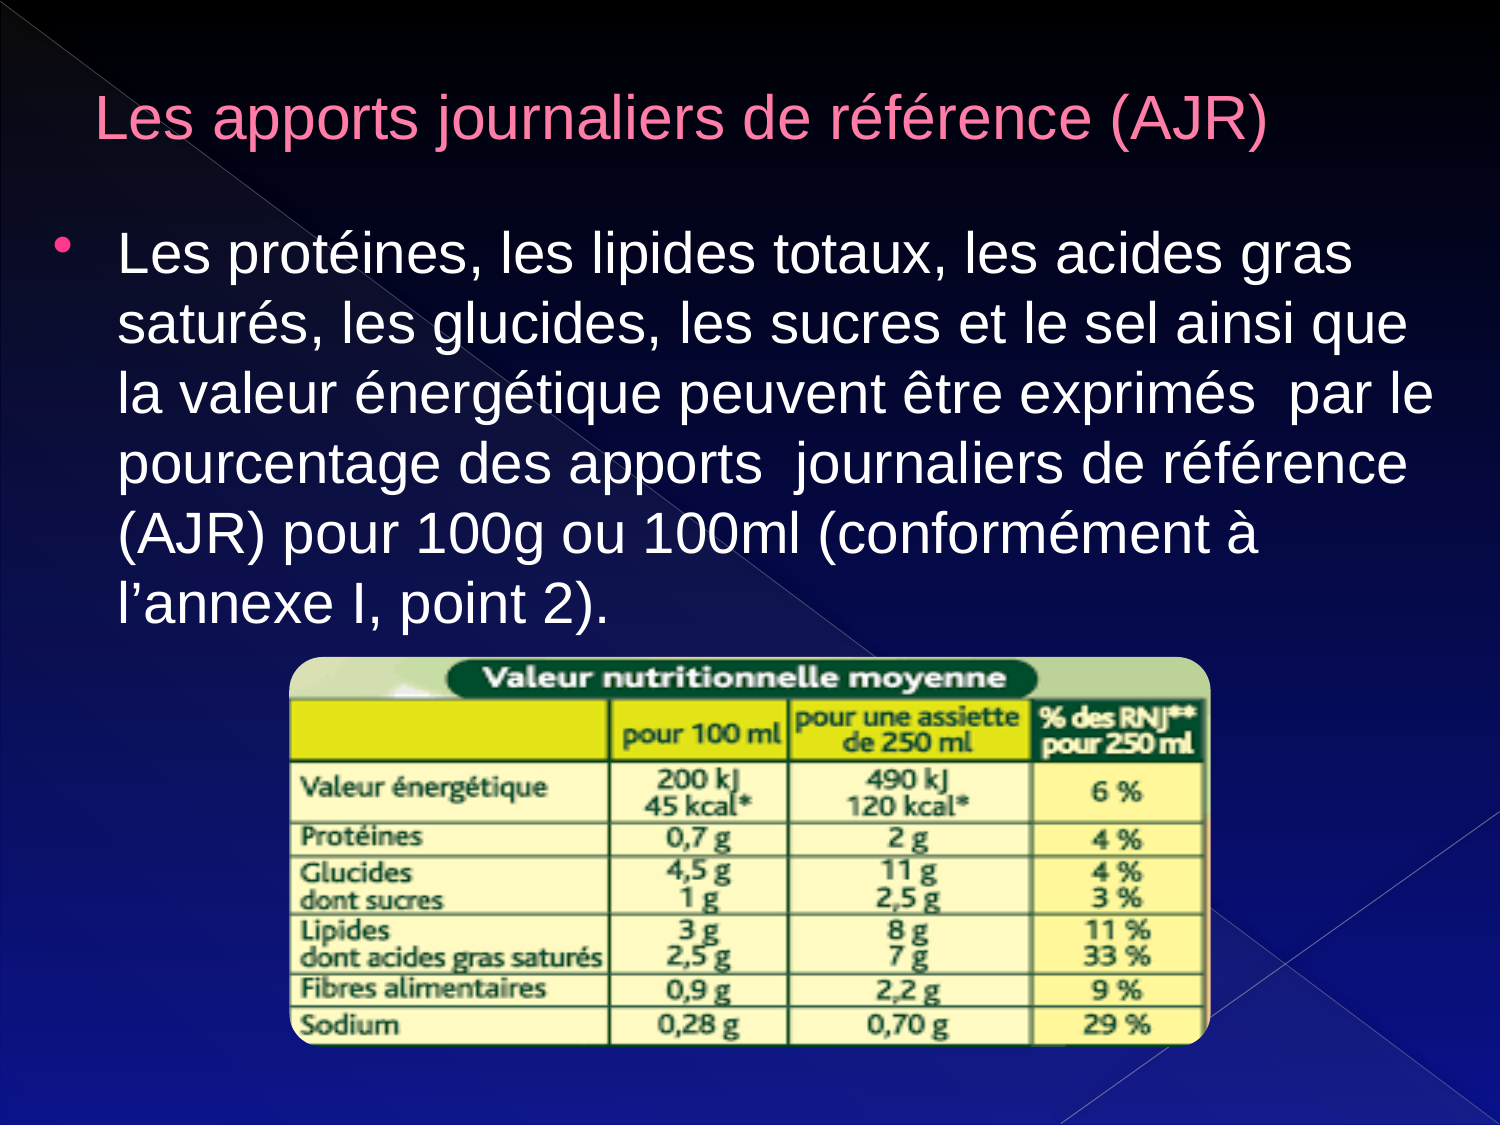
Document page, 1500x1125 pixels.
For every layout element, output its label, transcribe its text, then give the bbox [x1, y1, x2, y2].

list Les protéines, les lipides totaux, les acides gras saturés, les glucides, les sucres et le sel ainsi que la valeur énergétique peuvent être exprimés par le pourcentage des apports journaliers de référence (AJR) pour 100g ou 100ml (conformément à l’annexe I, point 2). [29, 208, 1471, 1059]
title Les apports journaliers de référence (AJR) [0, 43, 1500, 185]
picture [288, 656, 1211, 1048]
